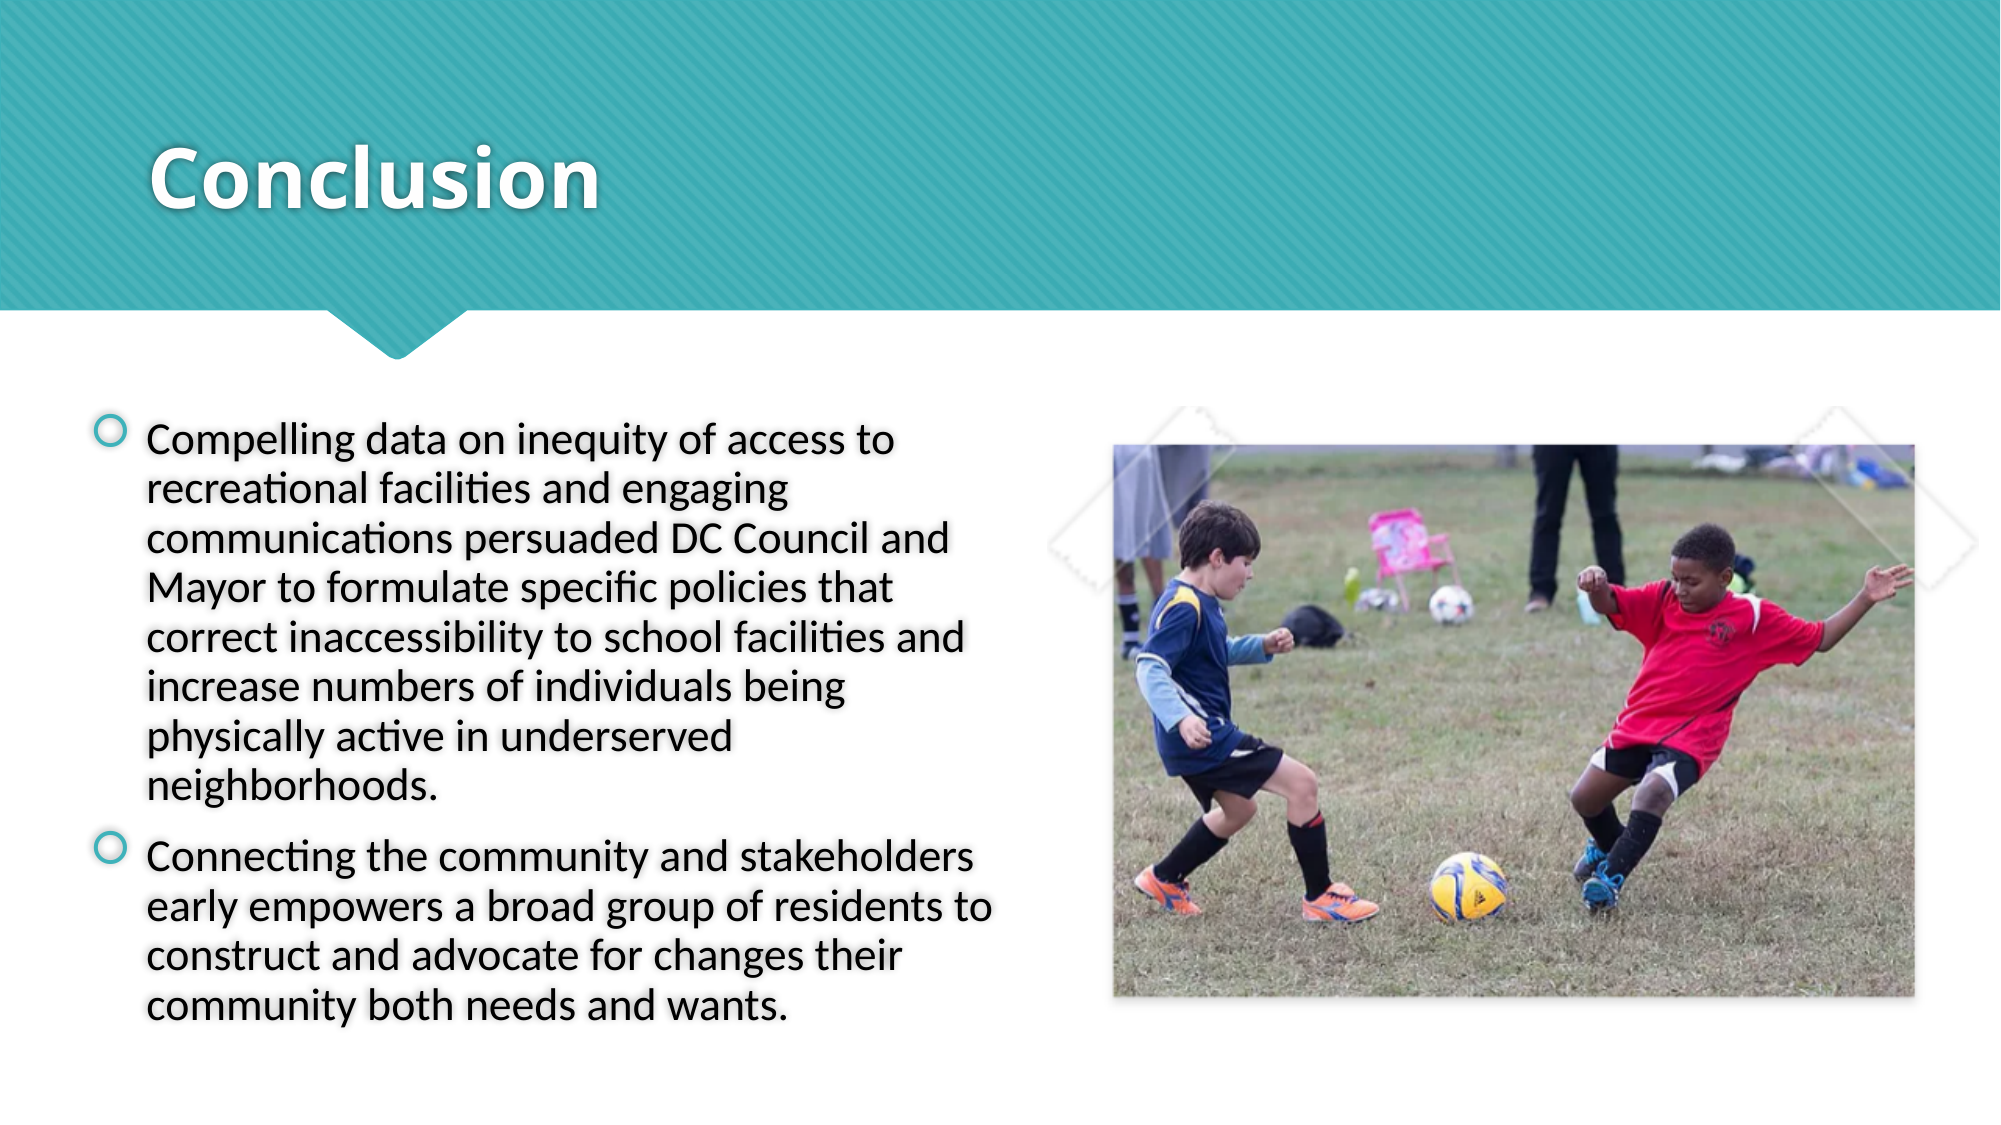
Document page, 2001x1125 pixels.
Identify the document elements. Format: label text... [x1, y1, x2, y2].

picture [1047, 405, 1980, 1014]
title Conclusion [132, 73, 1868, 233]
list Compelling data on inequity of access to recreational facilities and engaging communications persuaded DC Council and Mayor to formulate specific policies that correct inaccessibility to school facilities and increase numbers of individuals being physically active in underserved neighborhoods. Connecting the community and stakeholders early empowers a broad group of residents to construct and advocate for changes their community both needs and wants. [75, 378, 1026, 1066]
